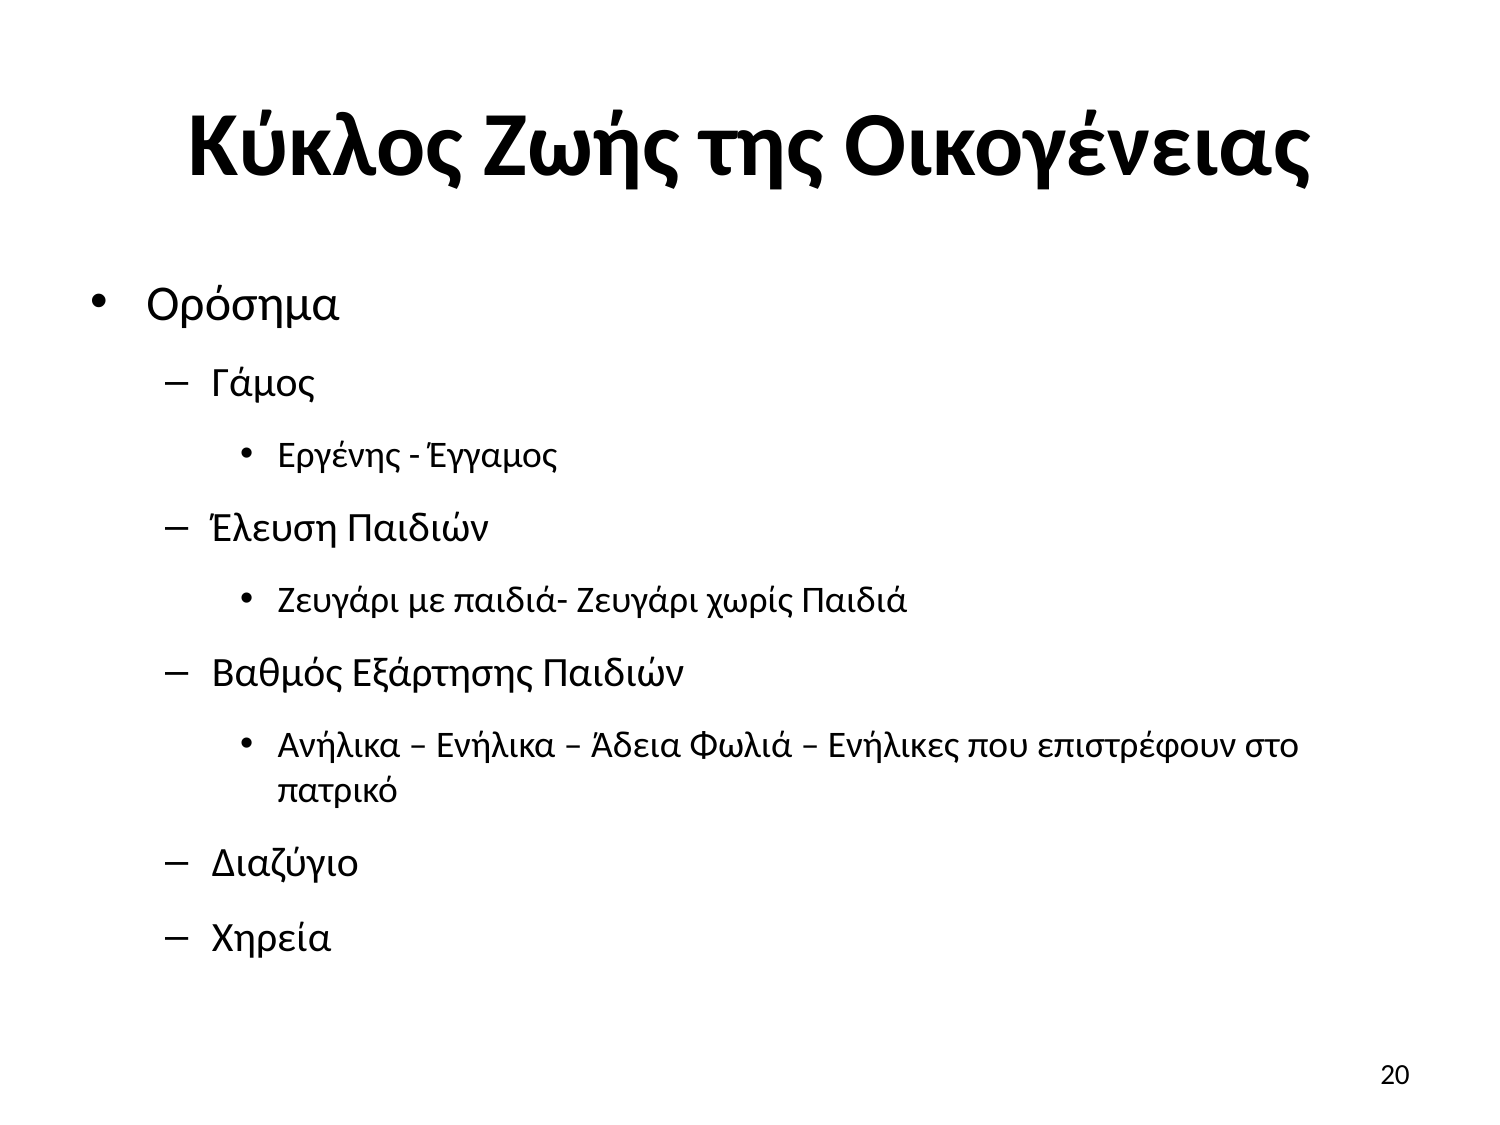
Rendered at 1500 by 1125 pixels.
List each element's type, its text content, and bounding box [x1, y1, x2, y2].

title Κύκλος Ζωής της Οικογένειας [75, 45, 1425, 233]
list Ορόσημα Γάμος Εργένης - Έγγαμος Έλευση Παιδιών Ζευγάρι με παιδιά- Ζευγάρι χωρίς Παιδιά Βαθμός Εξάρτησης Παιδιών Ανήλικα – Ενήλικα – Άδεια Φωλιά – Ενήλικες που επιστρέφουν στο πατρικό Διαζύγιο Χηρεία [75, 262, 1425, 1005]
slide_number 20 [1074, 1042, 1425, 1103]
